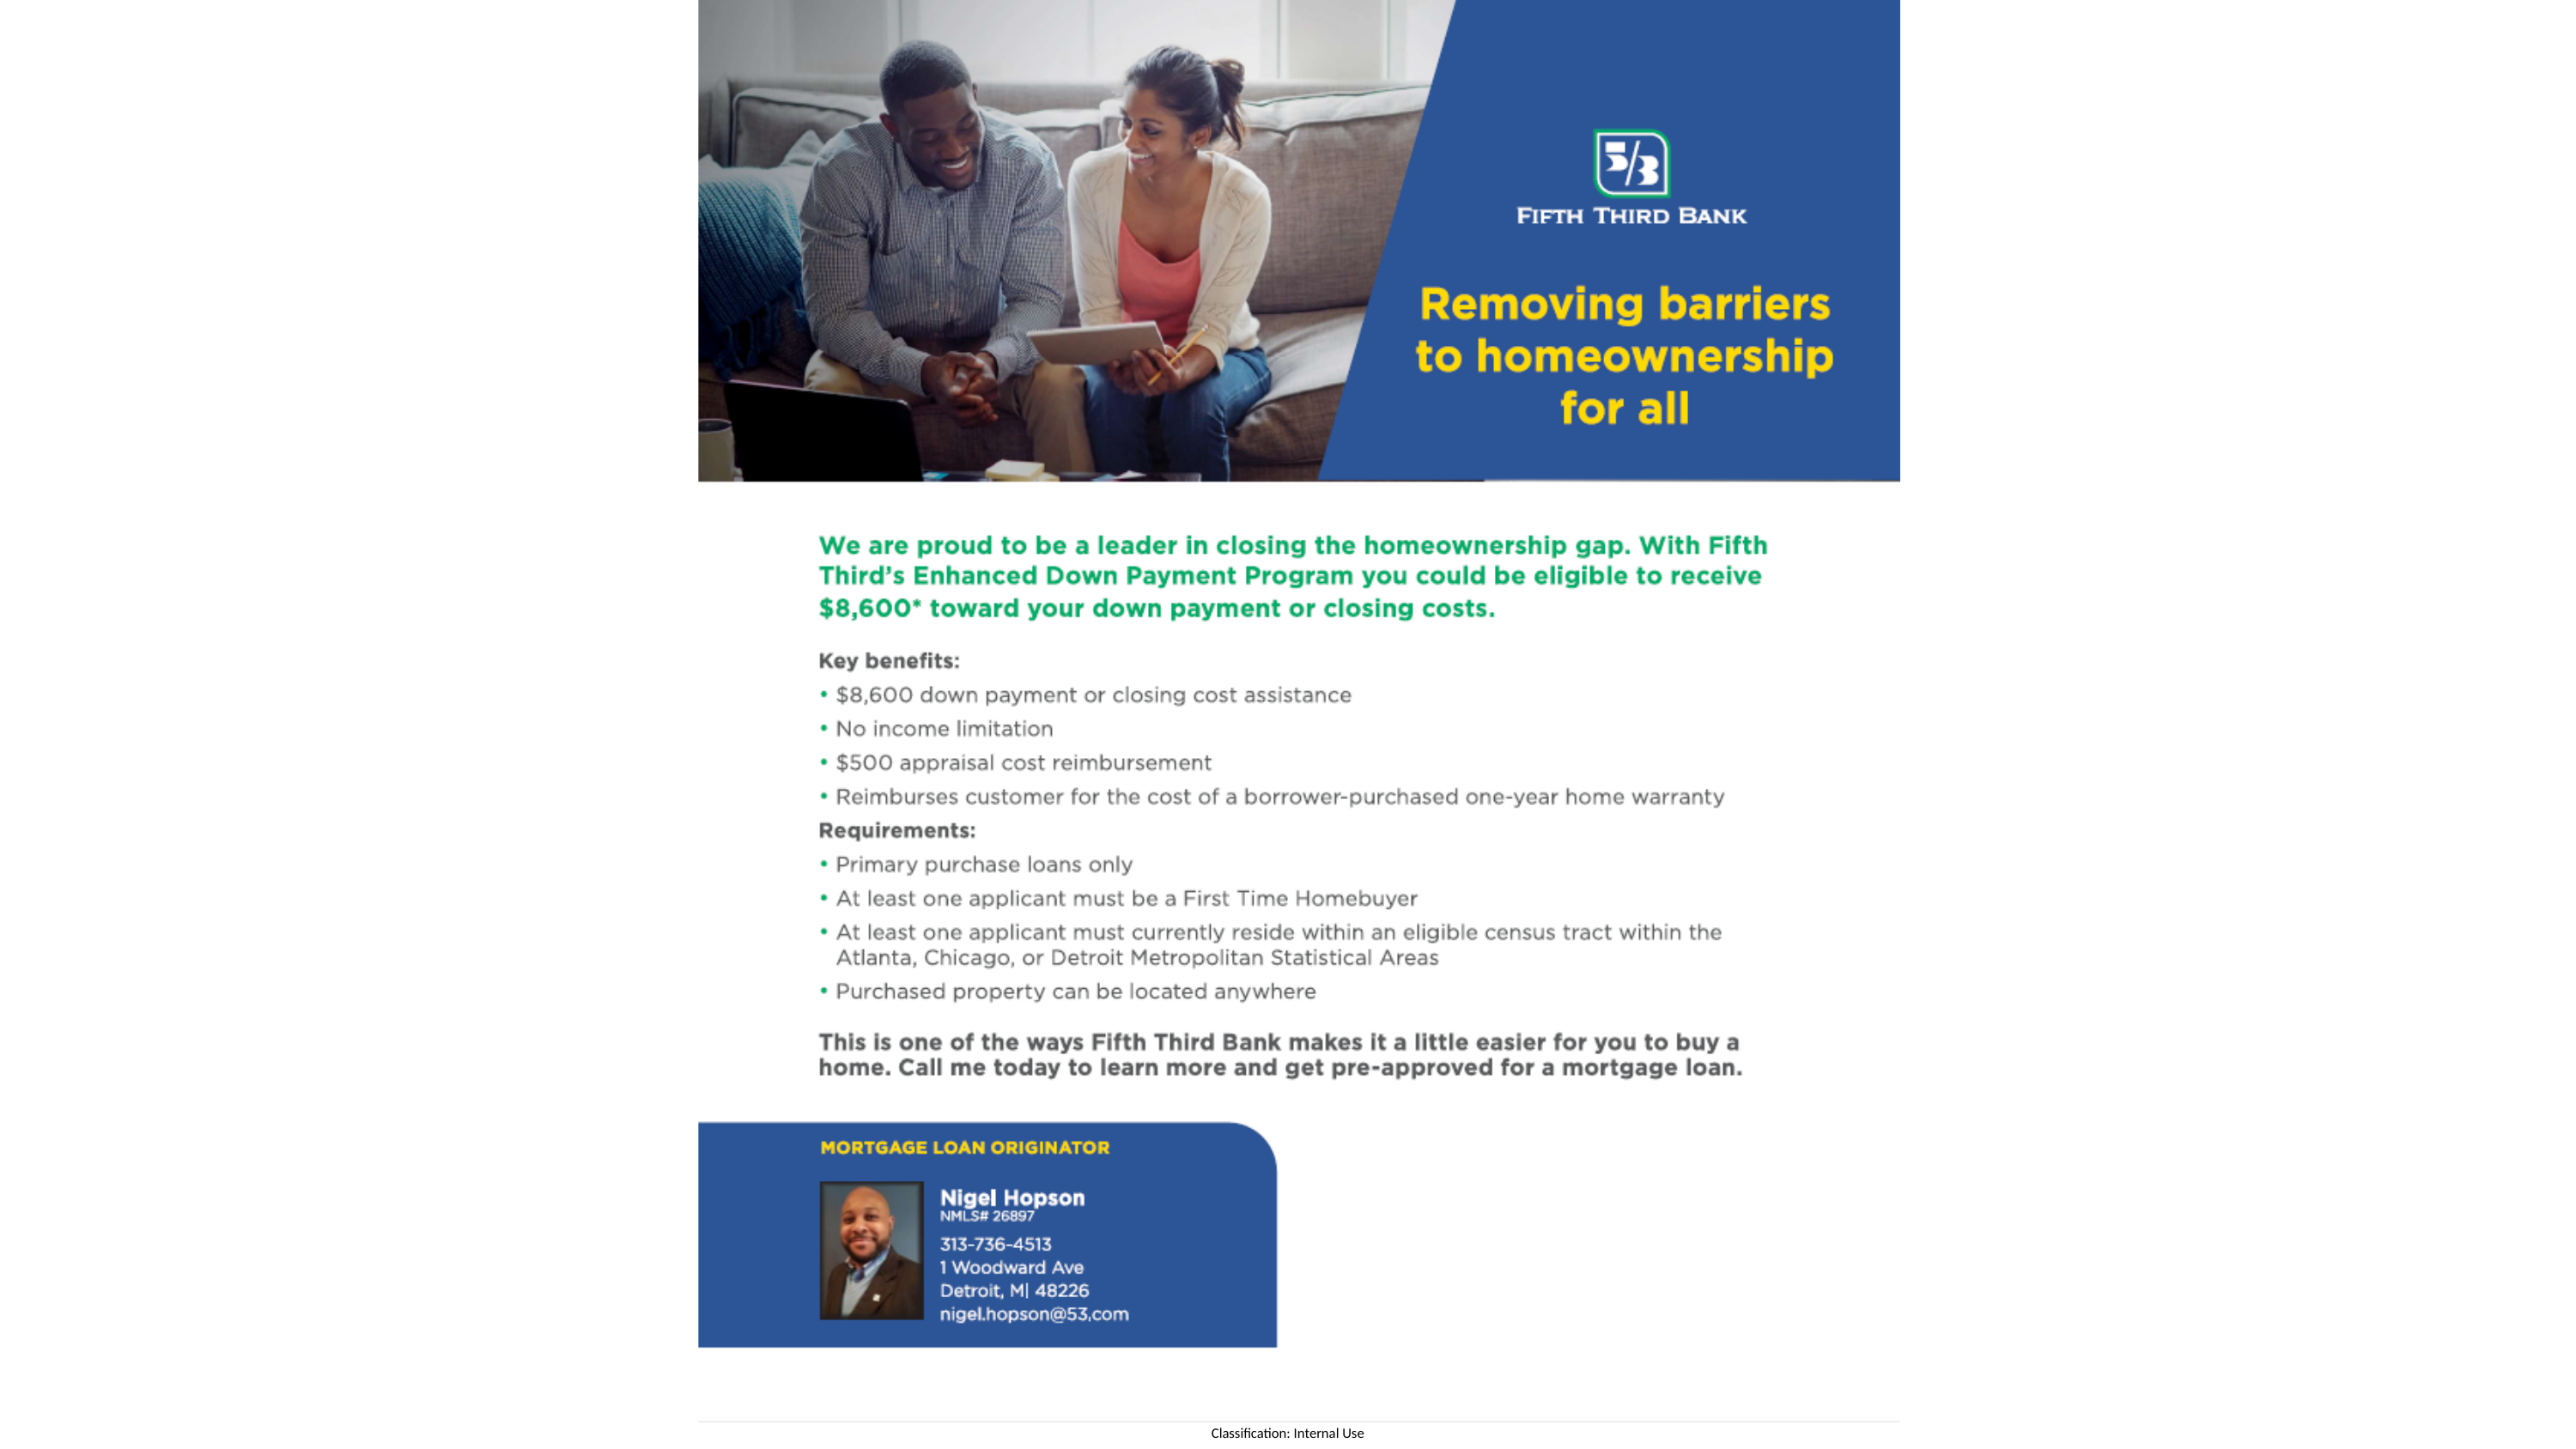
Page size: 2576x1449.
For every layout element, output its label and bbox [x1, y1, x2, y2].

picture [698, 0, 1901, 1422]
